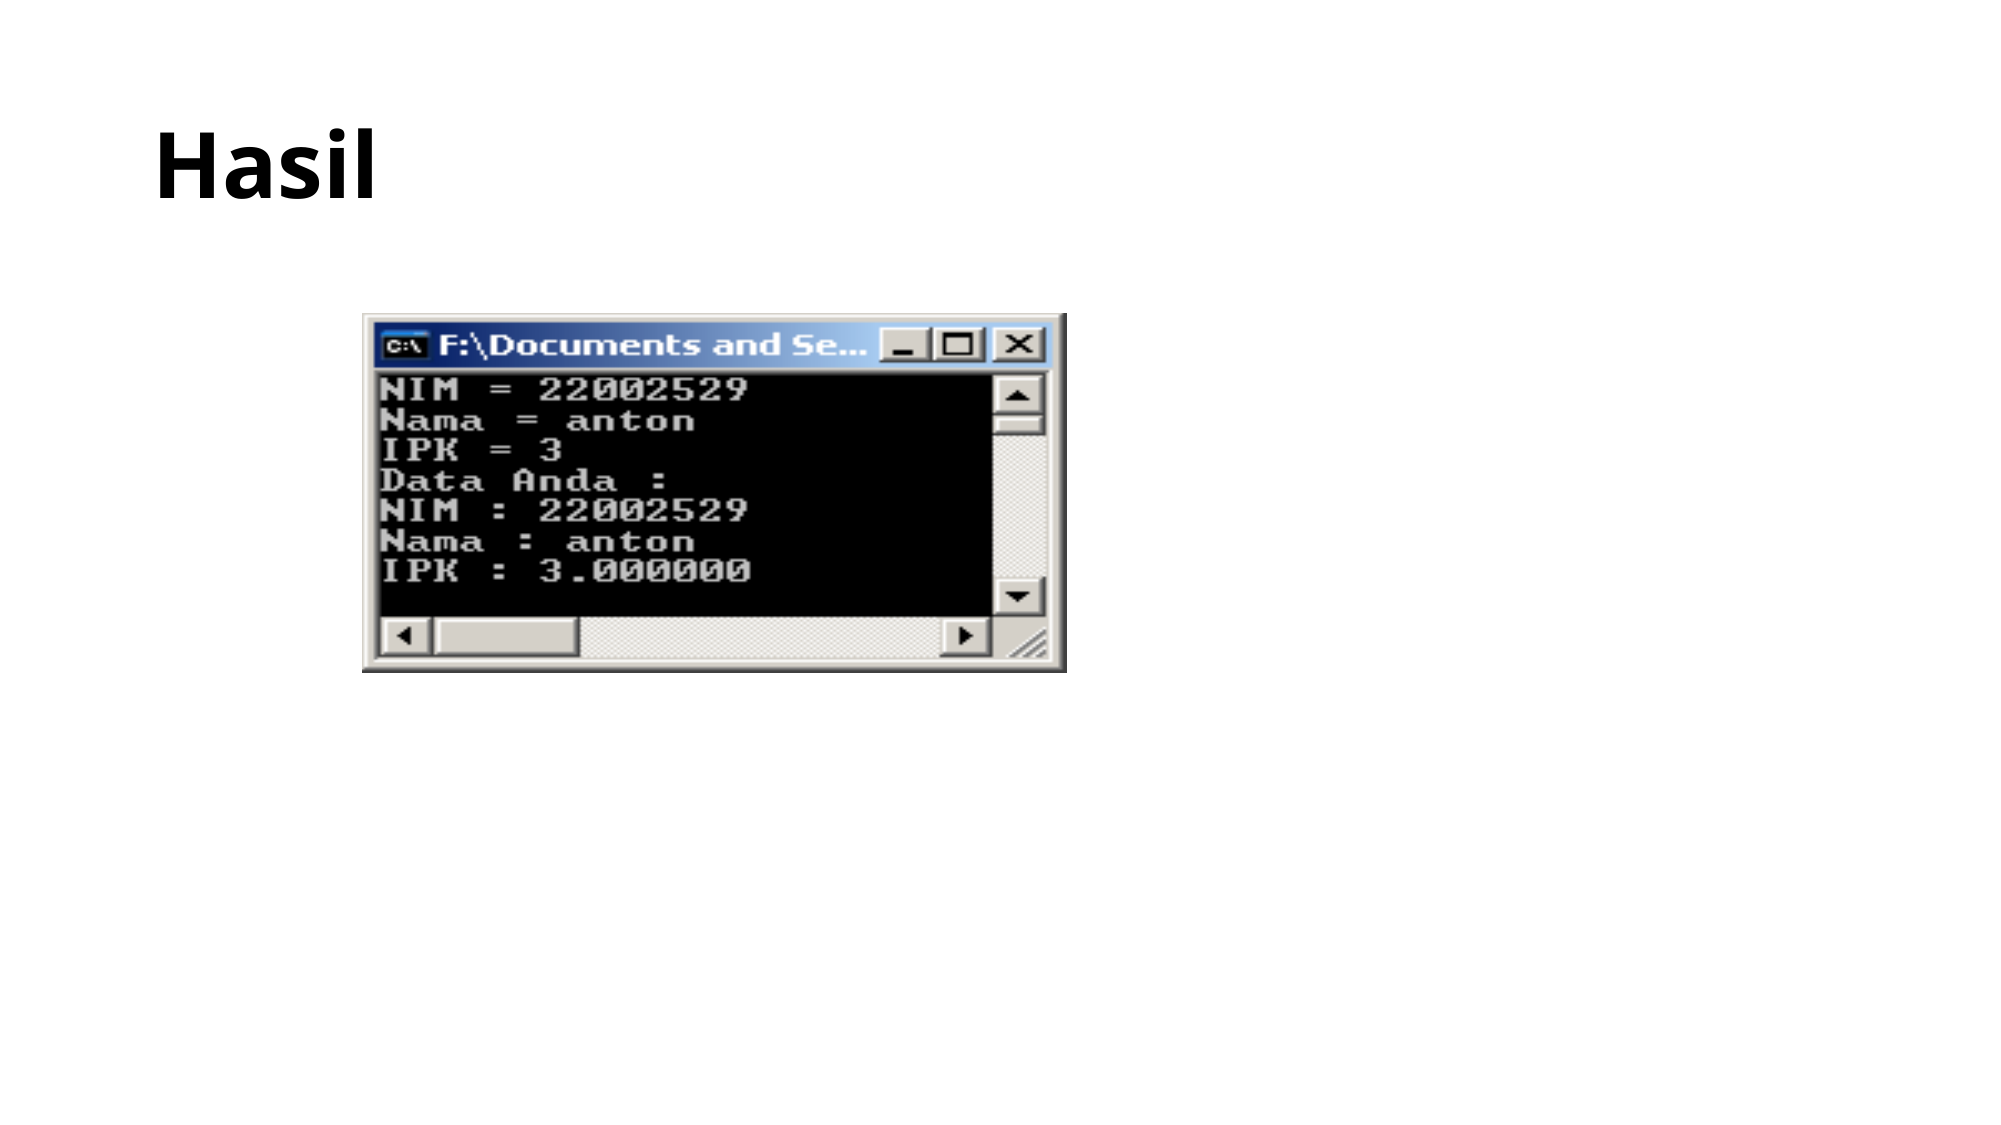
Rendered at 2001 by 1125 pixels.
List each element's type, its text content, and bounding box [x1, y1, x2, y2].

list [361, 313, 1067, 673]
title Hasil [137, 59, 1863, 278]
